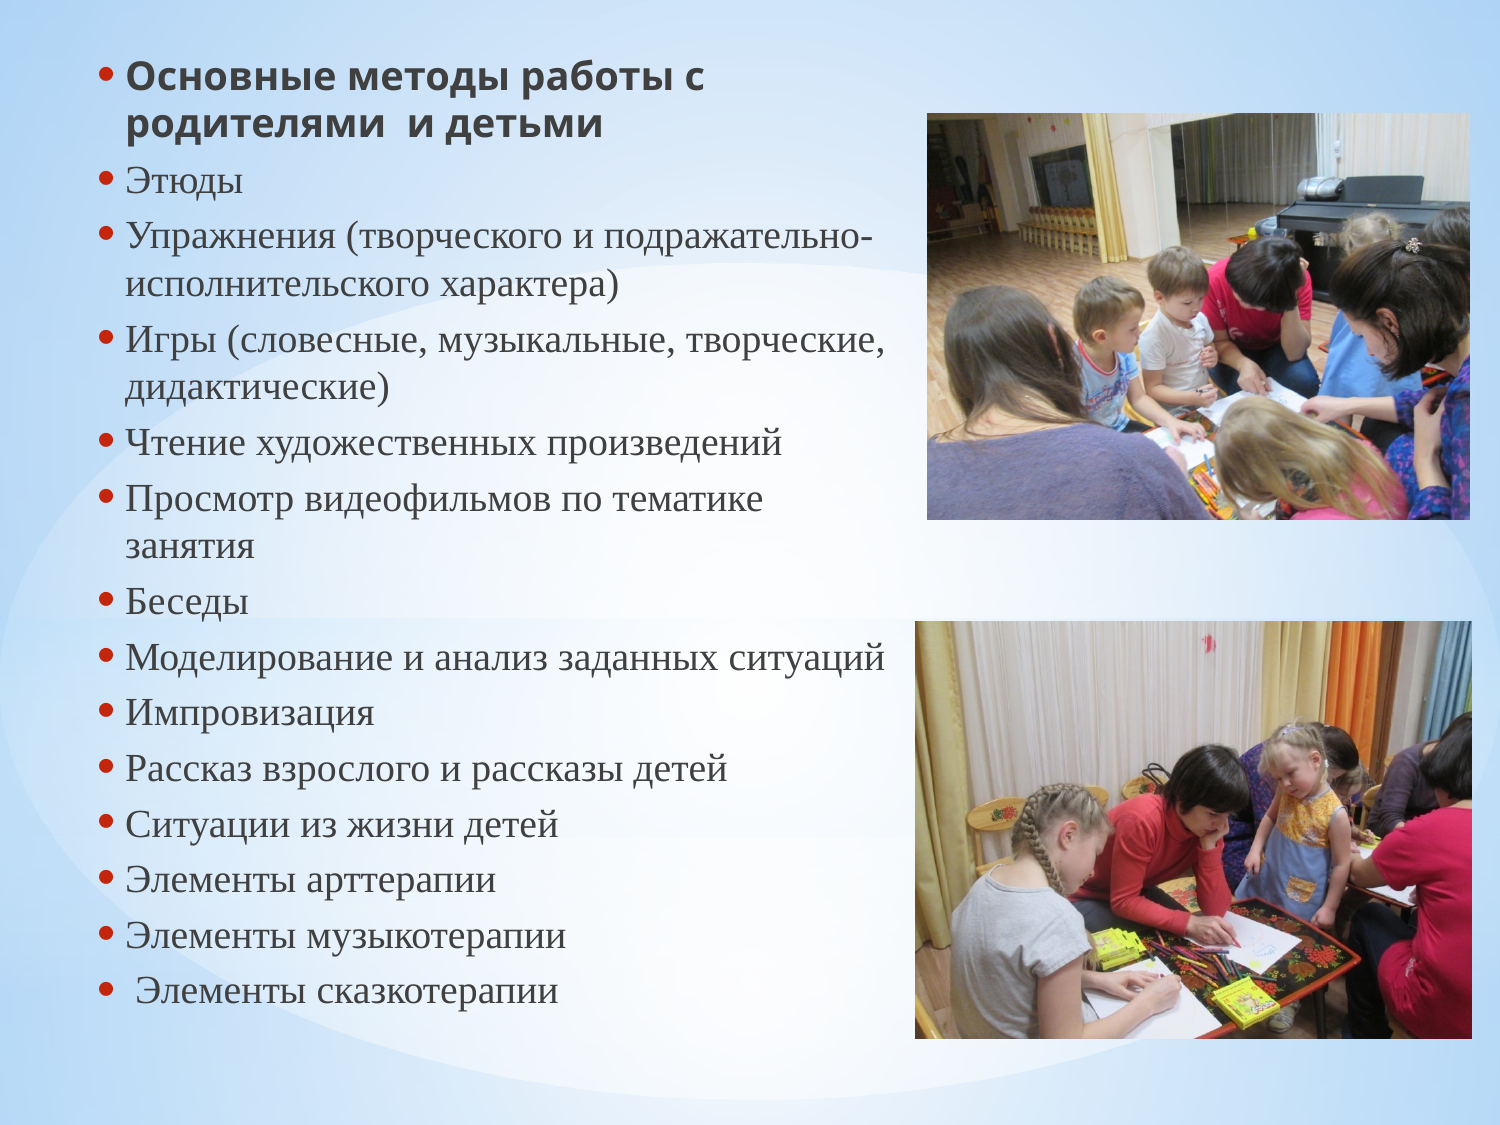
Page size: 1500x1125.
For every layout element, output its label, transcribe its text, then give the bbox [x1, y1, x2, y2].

picture [915, 621, 1472, 1039]
picture [926, 113, 1470, 521]
list Основные методы работы с родителями и детьми Этюды Упражнения (творческого и подражательно-исполнительского характера) Игры (словесные, музыкальные, творческие, дидактические) Чтение художественных произведений Просмотр видеофильмов по тематике занятия Беседы Моделирование и анализ заданных ситуаций Импровизация Рассказ взрослого и рассказы детей Ситуации из жизни детей Элементы арттерапии Элементы музыкотерапии Элементы сказкотерапии [75, 42, 904, 1059]
